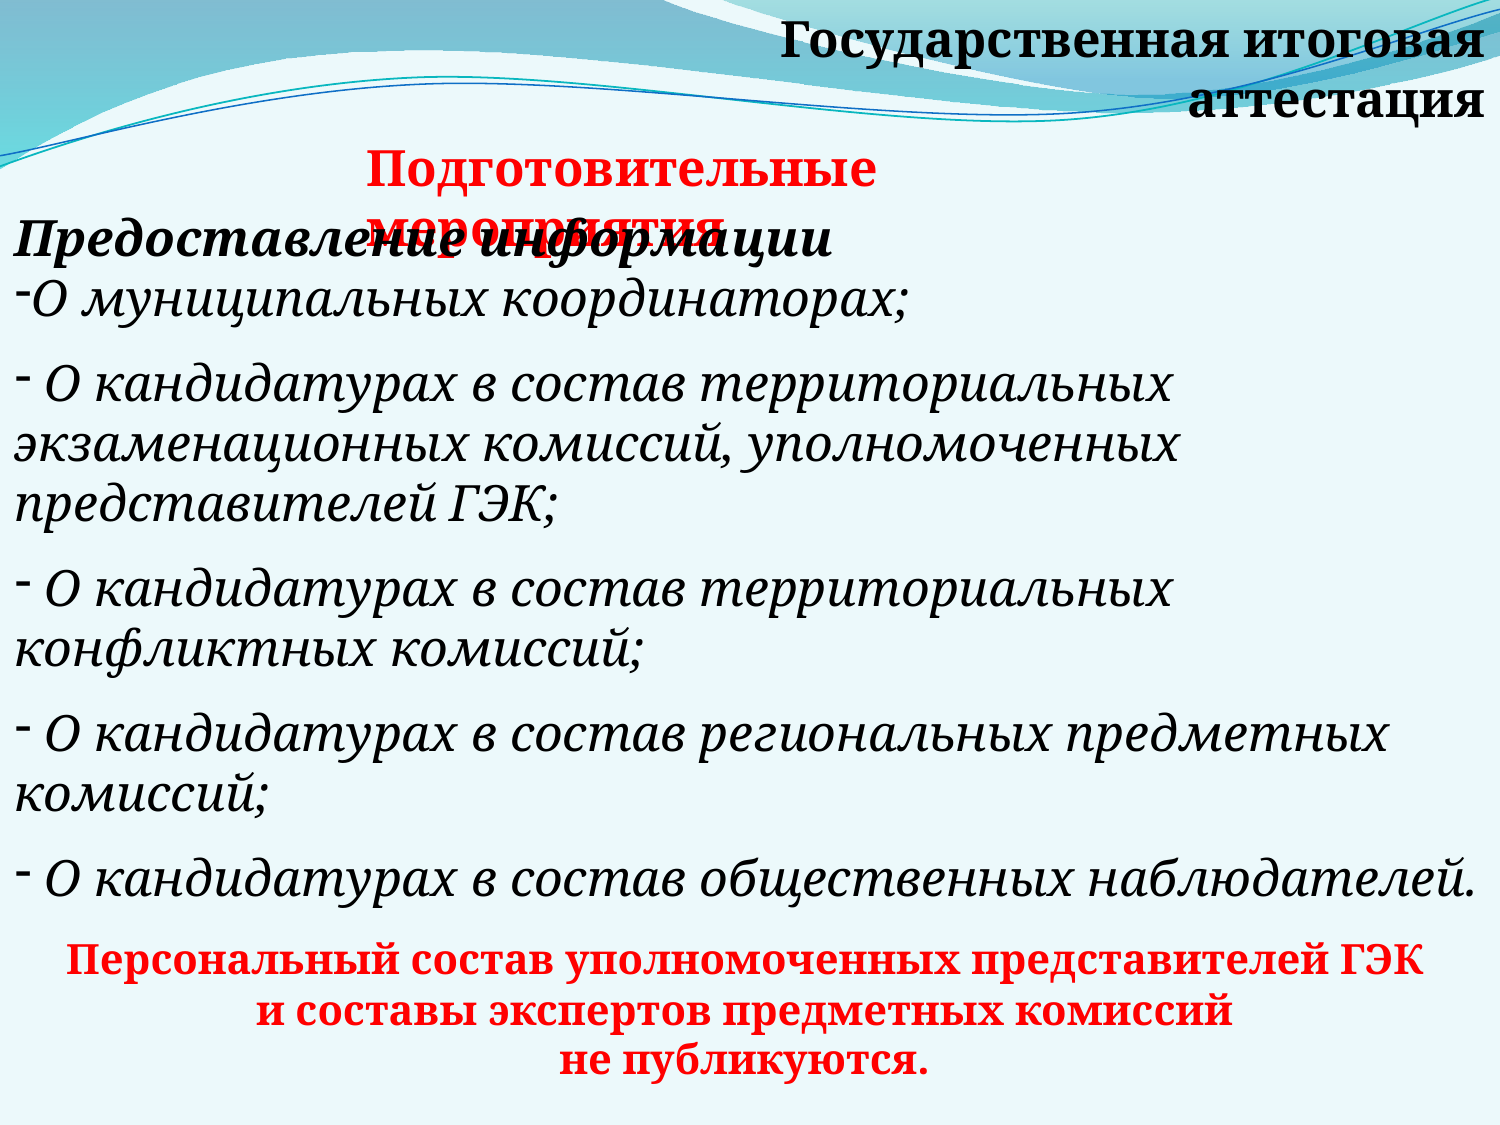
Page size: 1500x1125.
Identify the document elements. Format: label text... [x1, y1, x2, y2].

text_box Персональный состав уполномоченных представителей ГЭК и составы экспертов предметных комиссий не публикуются. [0, 925, 1500, 1091]
text_box Государственная итоговая аттестация [480, 0, 1500, 135]
text_box Предоставление информации О муниципальных координаторах; О кандидатурах в состав территориальных экзаменационных комиссий, уполномоченных представителей ГЭК; О кандидатурах в состав территориальных конфликтных комиссий; О кандидатурах в состав региональных предметных комиссий; О кандидатурах в состав общественных наблюдателей. [0, 199, 1500, 914]
text_box Подготовительные мероприятия [351, 128, 1219, 199]
